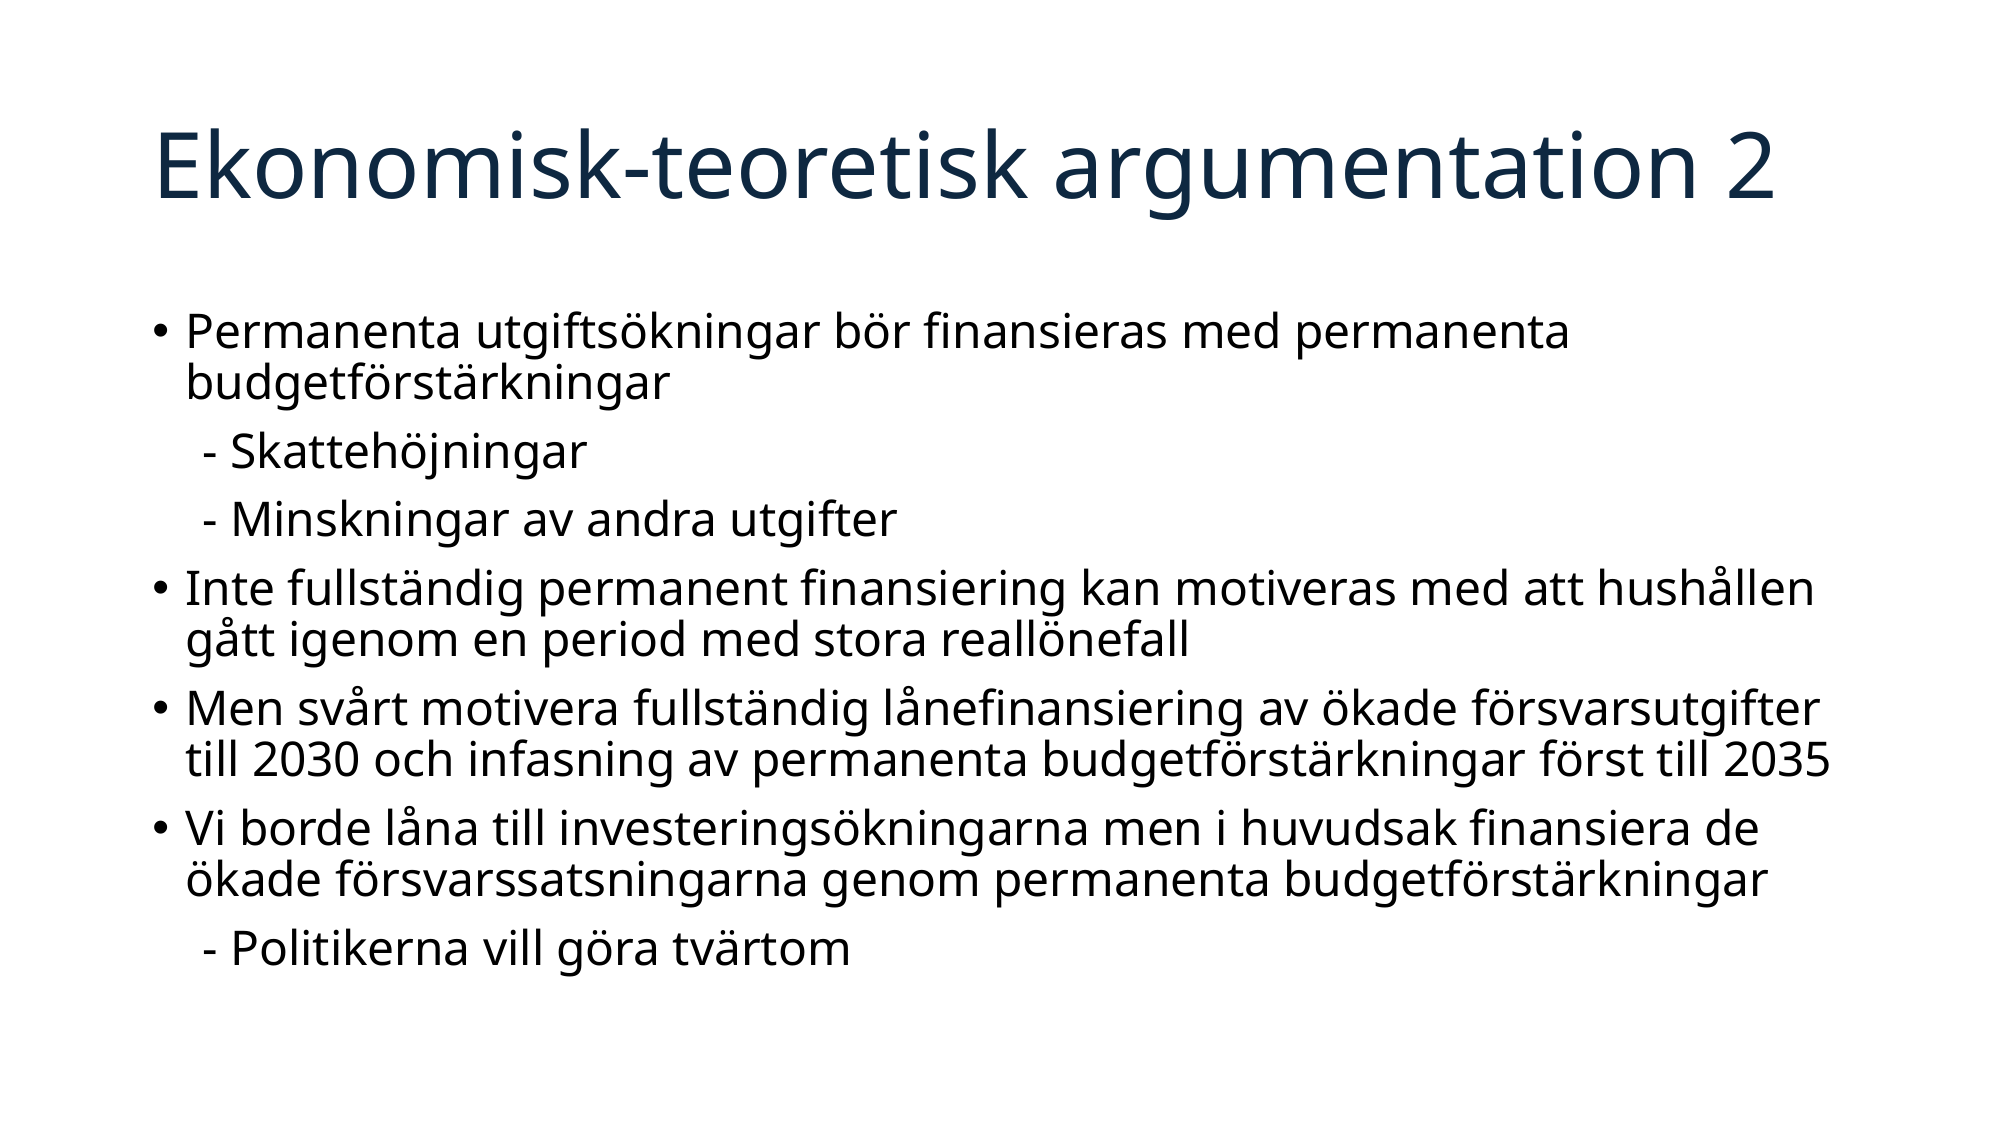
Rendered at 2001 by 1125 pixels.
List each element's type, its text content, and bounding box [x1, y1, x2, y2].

list Permanenta utgiftsökningar bör finansieras med permanenta budgetförstärkningar - Skattehöjningar - Minskningar av andra utgifter Inte fullständig permanent finansiering kan motiveras med att hushållen gått igenom en period med stora reallönefall Men svårt motivera fullständig lånefinansiering av ökade försvarsutgifter till 2030 och infasning av permanenta budgetförstärkningar först till 2035 Vi borde låna till investeringsökningarna men i huvudsak finansiera de ökade försvarssatsningarna genom permanenta budgetförstärkningar - Politikerna vill göra tvärtom [137, 299, 1863, 1014]
title Ekonomisk-teoretisk argumentation 2 [137, 59, 1863, 278]
